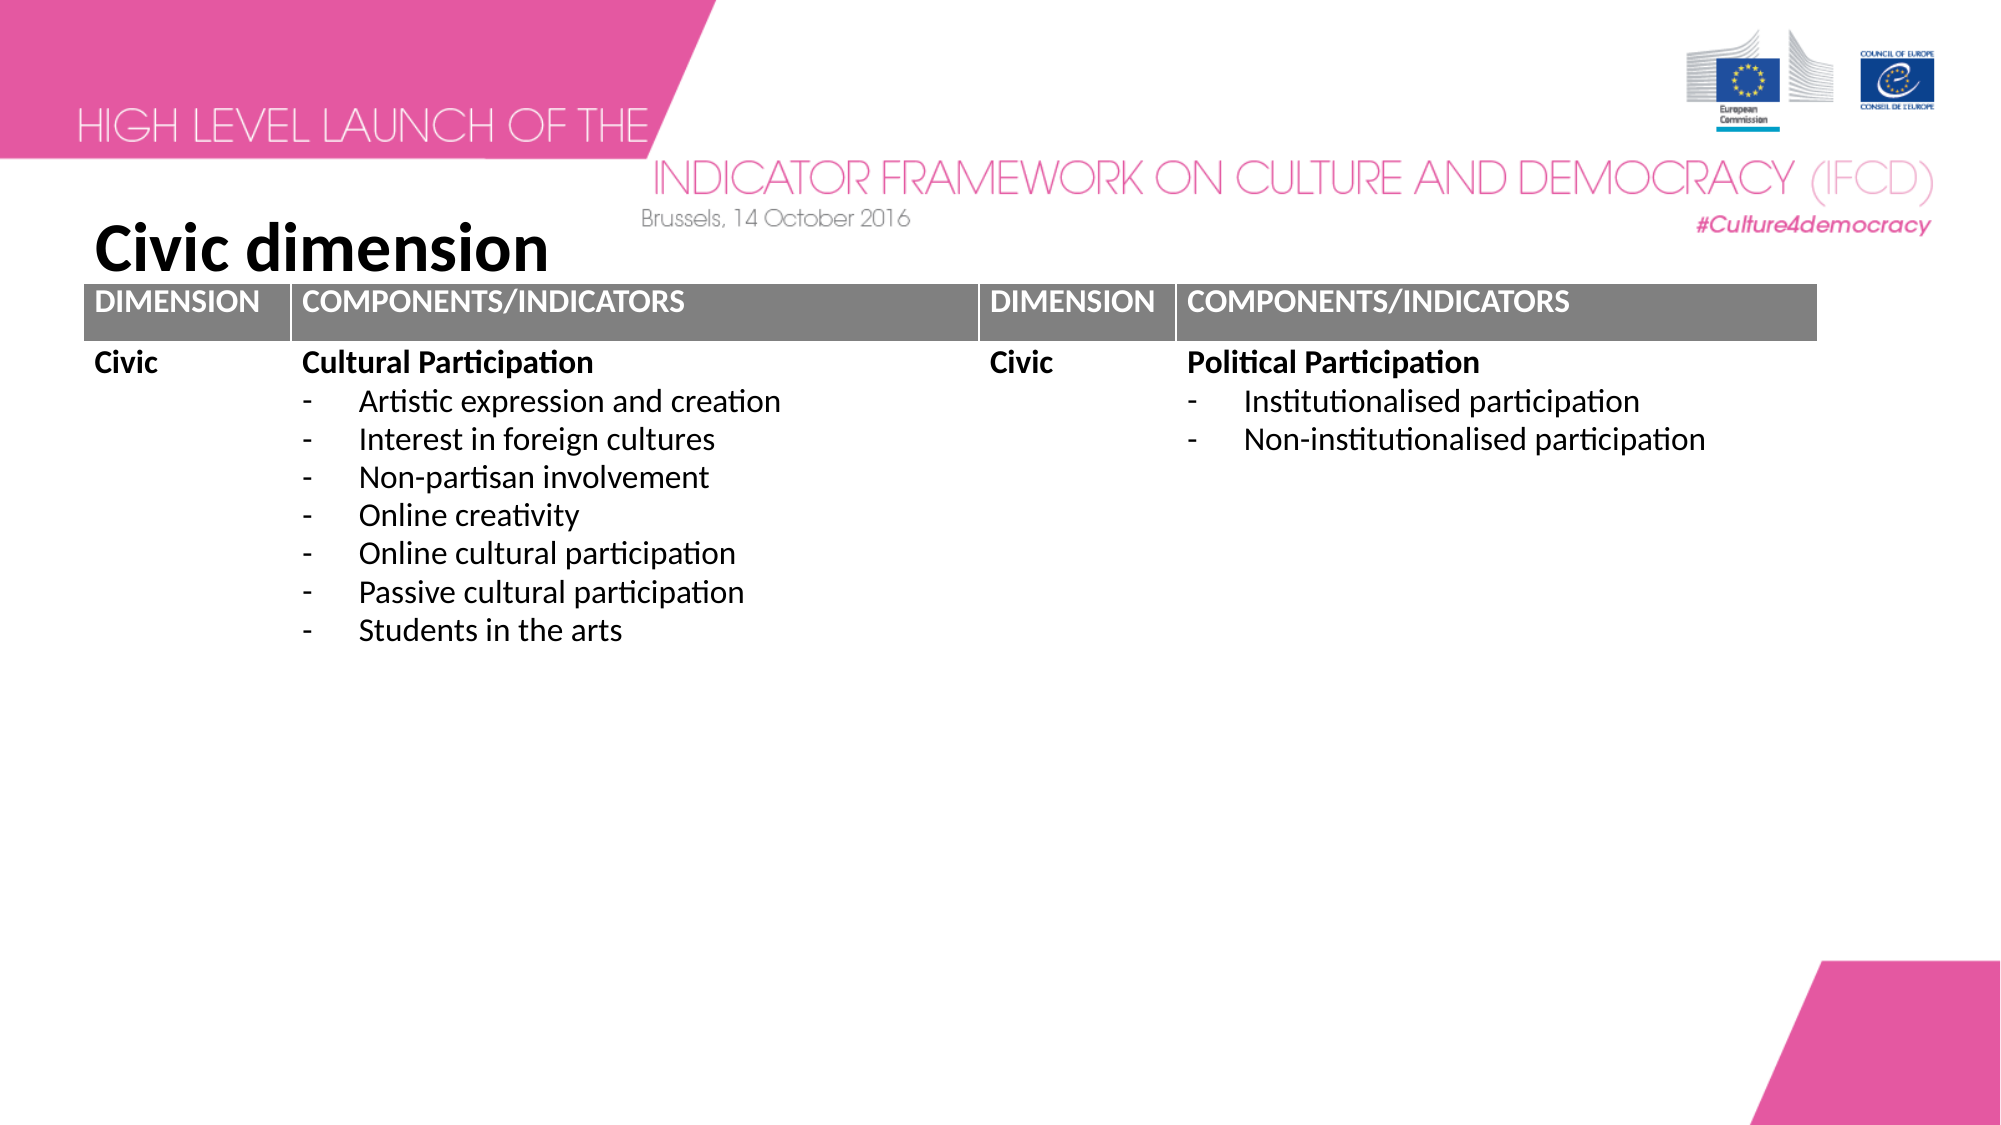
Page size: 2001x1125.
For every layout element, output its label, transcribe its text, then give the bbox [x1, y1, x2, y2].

picture [0, 0, 2001, 1125]
title Civic dimension [80, 213, 1806, 293]
table_header COMPONENTS/INDICATORS [1177, 284, 1817, 341]
table_header DIMENSION [84, 293, 290, 341]
table_cell Political Participation Institutionalised participation Non-institutionalised participation [1177, 347, 1817, 649]
table_cell Cultural Participation Artistic expression and creation Interest in foreign cultures Non-partisan involvement Online creativity Online cultural participation Passive cultural participation Students in the arts [292, 347, 978, 649]
table_cell Civic [980, 347, 1175, 649]
table_header COMPONENTS/INDICATORS [292, 293, 978, 341]
table_cell Civic [84, 347, 290, 649]
table_header DIMENSION [980, 293, 1175, 341]
